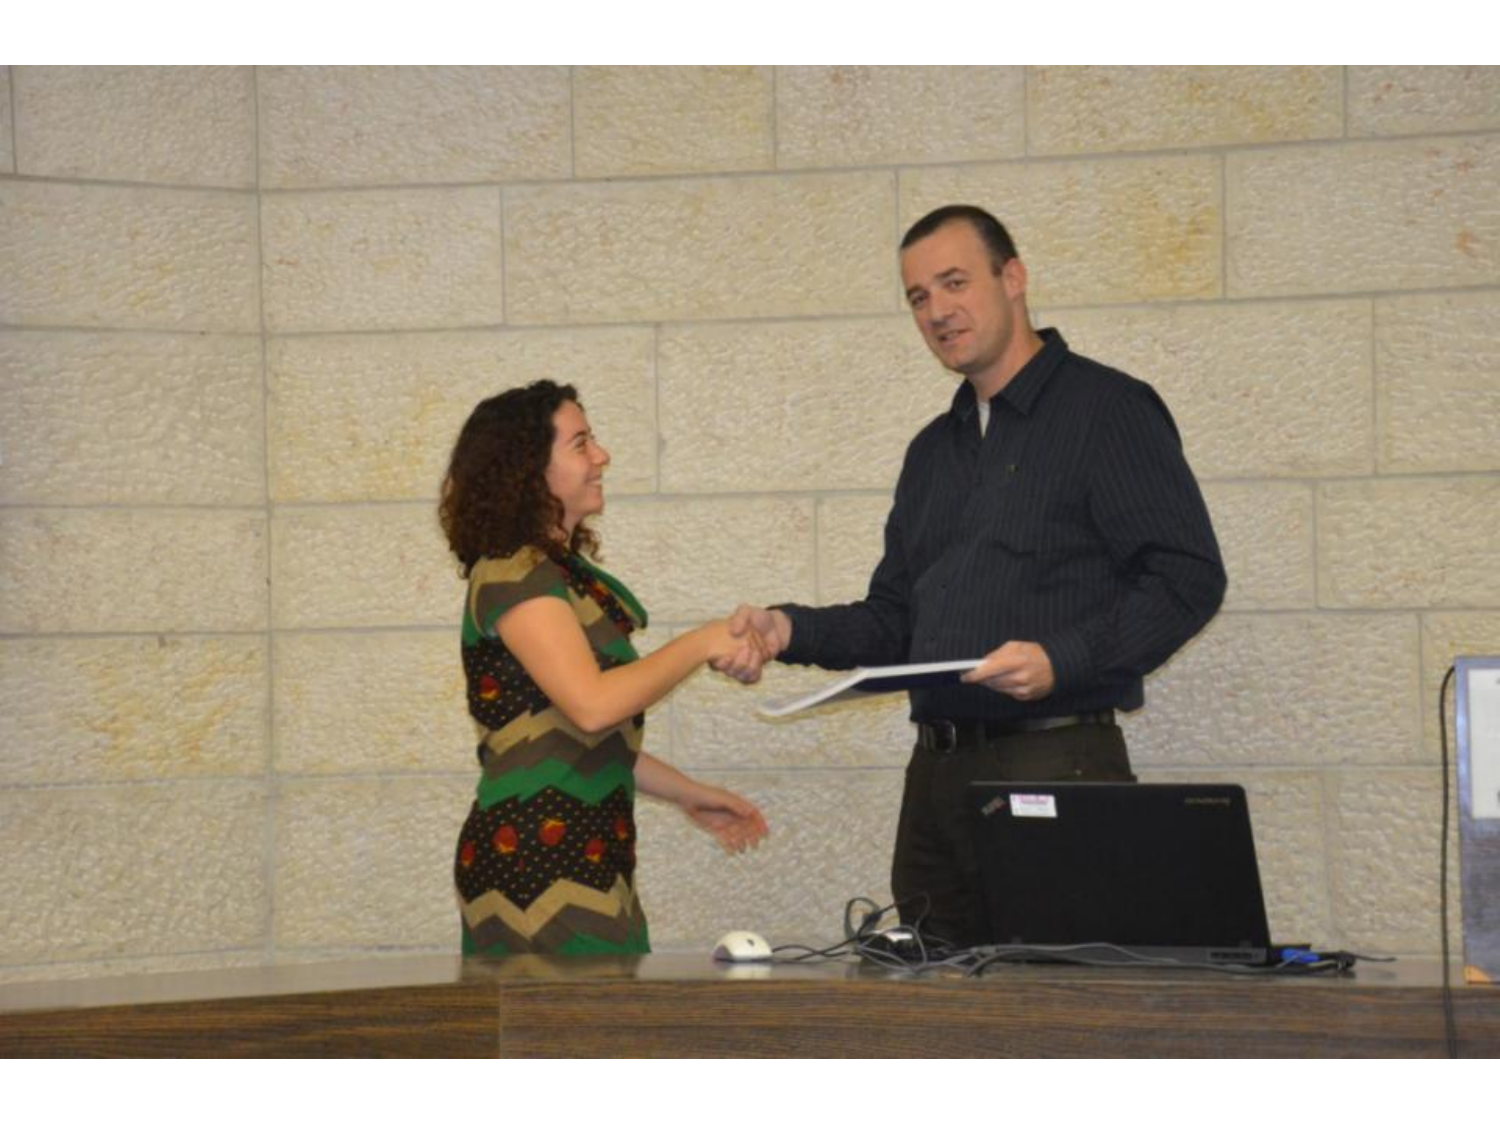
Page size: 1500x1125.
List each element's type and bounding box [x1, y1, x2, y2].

picture [0, 65, 1500, 1060]
